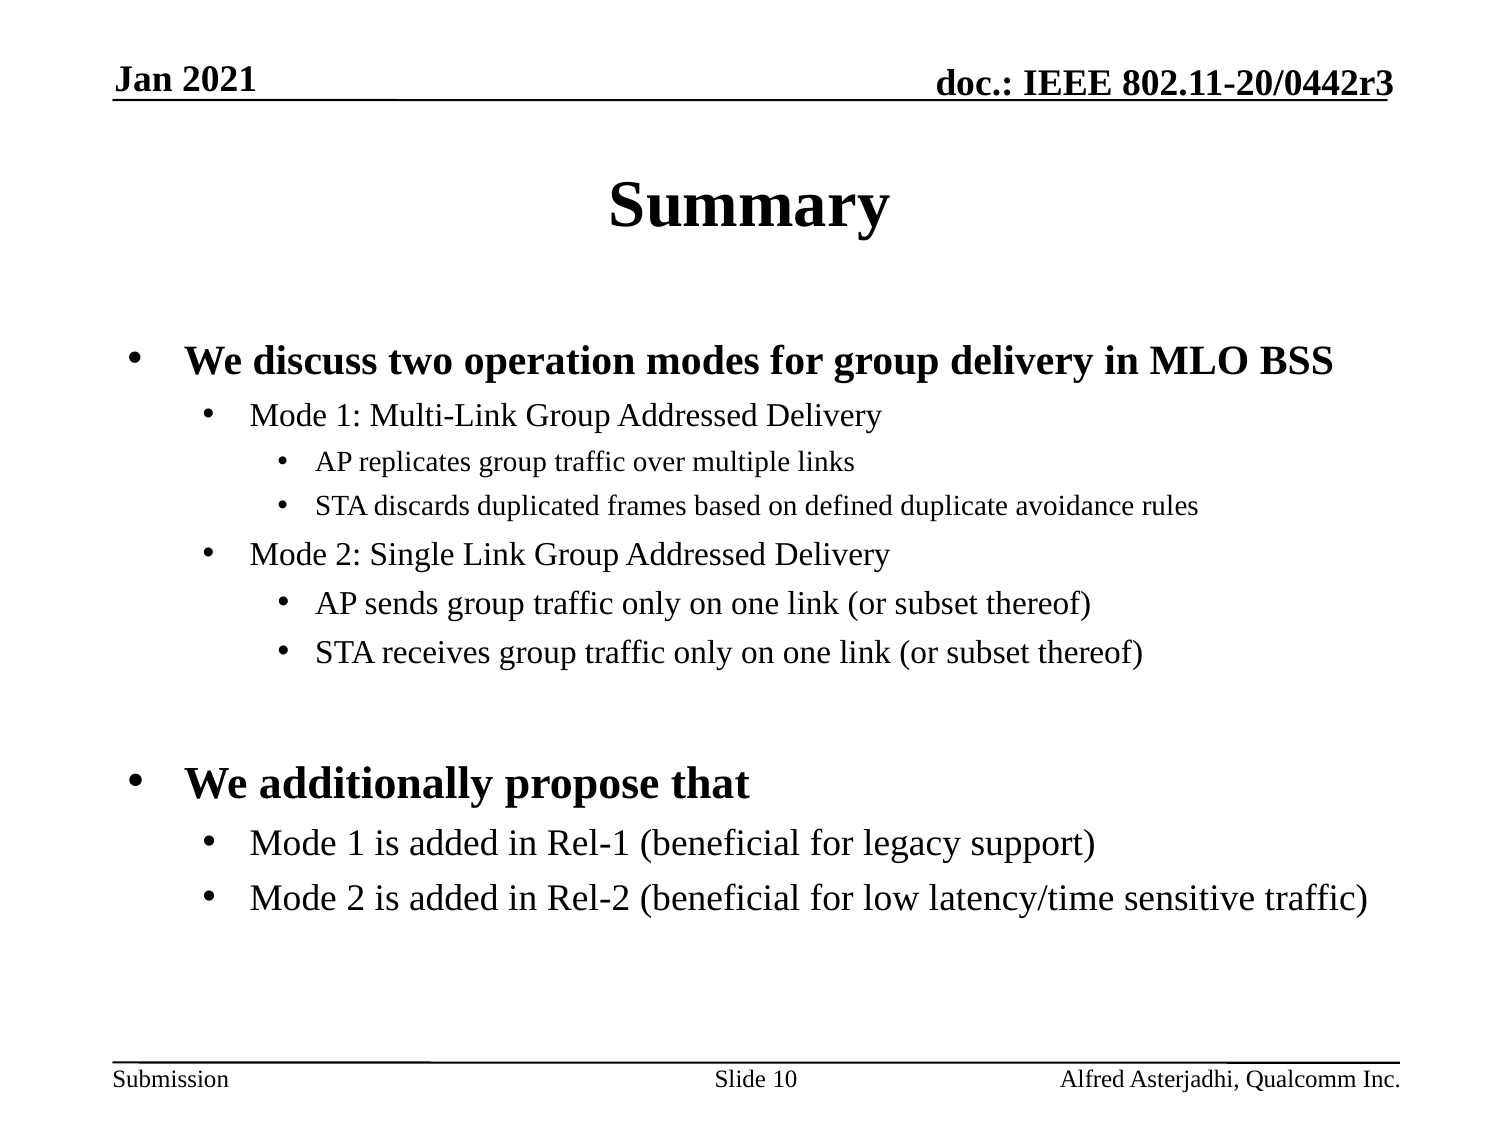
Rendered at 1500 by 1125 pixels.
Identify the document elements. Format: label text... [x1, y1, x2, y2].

list We discuss two operation modes for group delivery in MLO BSS Mode 1: Multi-Link Group Addressed Delivery AP replicates group traffic over multiple links STA discards duplicated frames based on defined duplicate avoidance rules Mode 2: Single Link Group Addressed Delivery AP sends group traffic only on one link (or subset thereof) STA receives group traffic only on one link (or subset thereof) We additionally propose that Mode 1 is added in Rel-1 (beneficial for legacy support) Mode 2 is added in Rel-2 (beneficial for low latency/time sensitive traffic) [112, 324, 1388, 1000]
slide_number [114, 54, 423, 100]
footer Alfred Asterjadhi, Qualcomm Inc. [878, 1061, 1402, 1093]
title Summary [112, 112, 1388, 288]
slide_number Slide 10 [712, 1061, 800, 1123]
